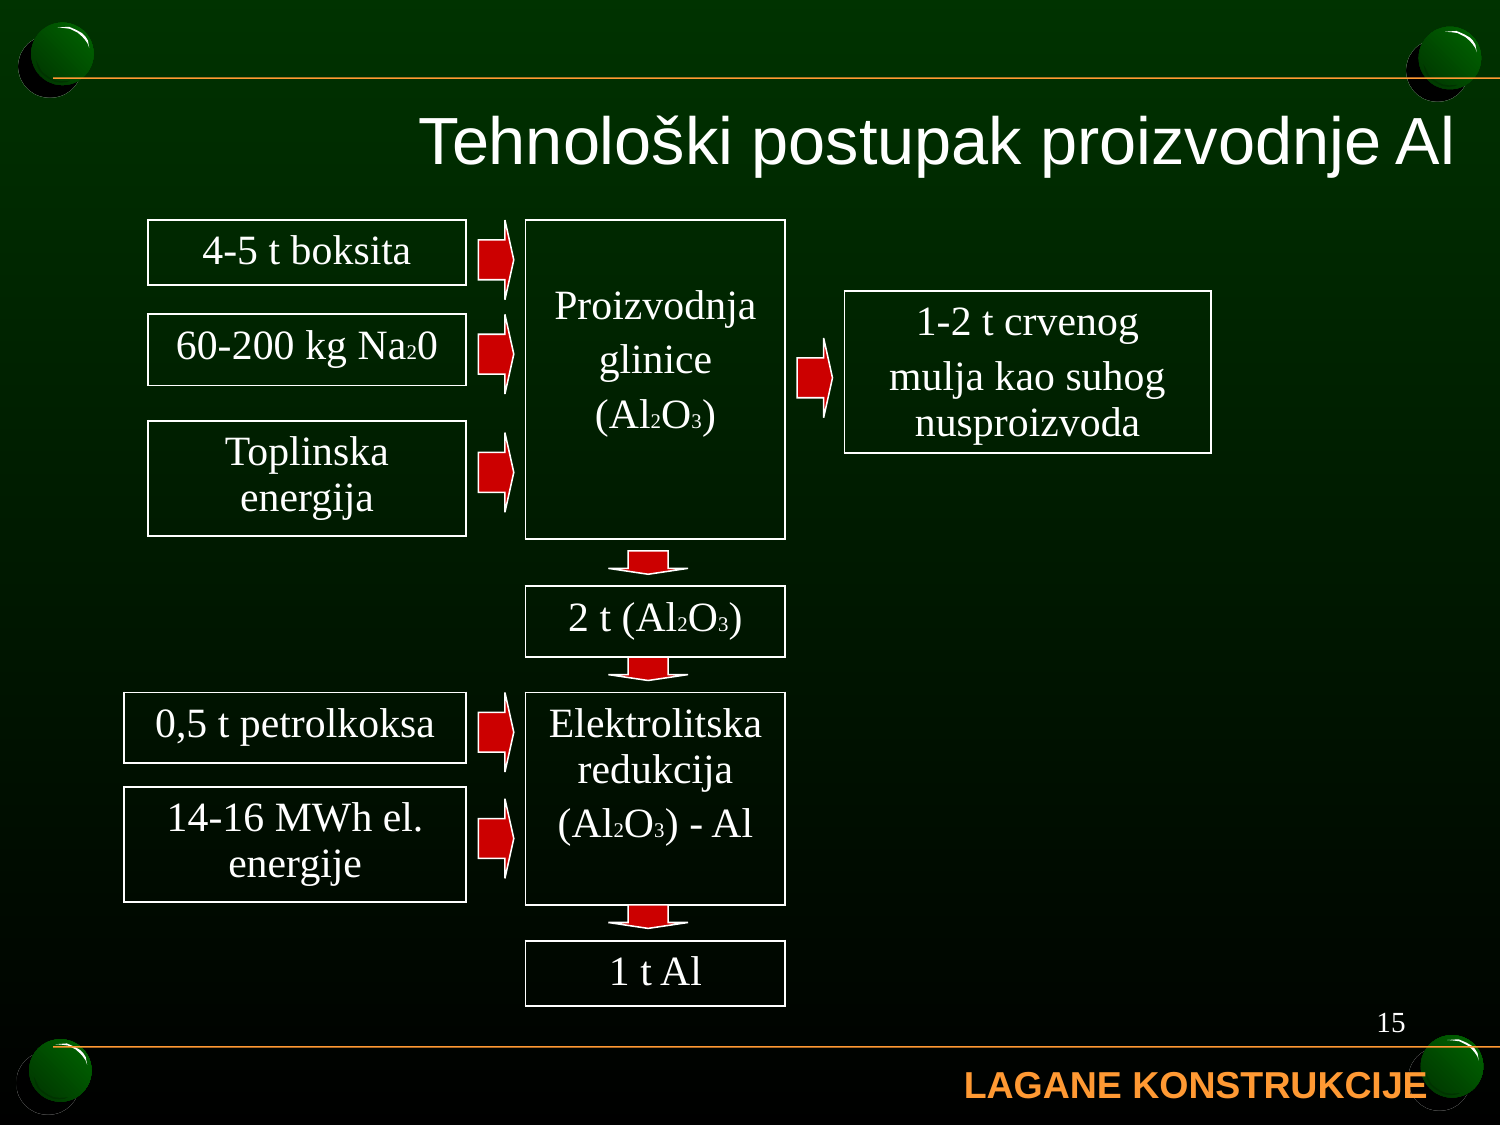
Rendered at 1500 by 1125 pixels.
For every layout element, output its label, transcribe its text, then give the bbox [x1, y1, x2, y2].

text_box [478, 220, 514, 300]
slide_number 15 [1092, 982, 1422, 1059]
text_box Tehnološki postupak proizvodnje Al [348, 90, 1471, 185]
text_box [478, 432, 514, 513]
table_header 1-2 t crvenog mulja kao suhog nusproizvoda [845, 292, 1210, 452]
text_box [478, 314, 514, 395]
table_header Toplinska energija [149, 422, 465, 535]
text_box [478, 798, 514, 879]
text_box [478, 692, 514, 773]
table_header Elektrolitska redukcija (Al2O3) - Al [526, 693, 784, 904]
table_header 0,5 t petrolkoksa [125, 693, 465, 762]
text_box [608, 657, 688, 681]
table_header 14-16 MWh el. energije [125, 788, 465, 901]
text_box [608, 550, 688, 575]
text_box [608, 904, 688, 929]
table_header 60-200 kg Na20 [149, 315, 465, 385]
table_header 4-5 t boksita [149, 221, 465, 284]
table_header 2 t (Al2O3) [526, 587, 784, 656]
text_box [797, 338, 833, 418]
table_header Proizvodnja glinice (Al2O3) [526, 221, 784, 538]
table_header 1 t Al [526, 942, 784, 1005]
